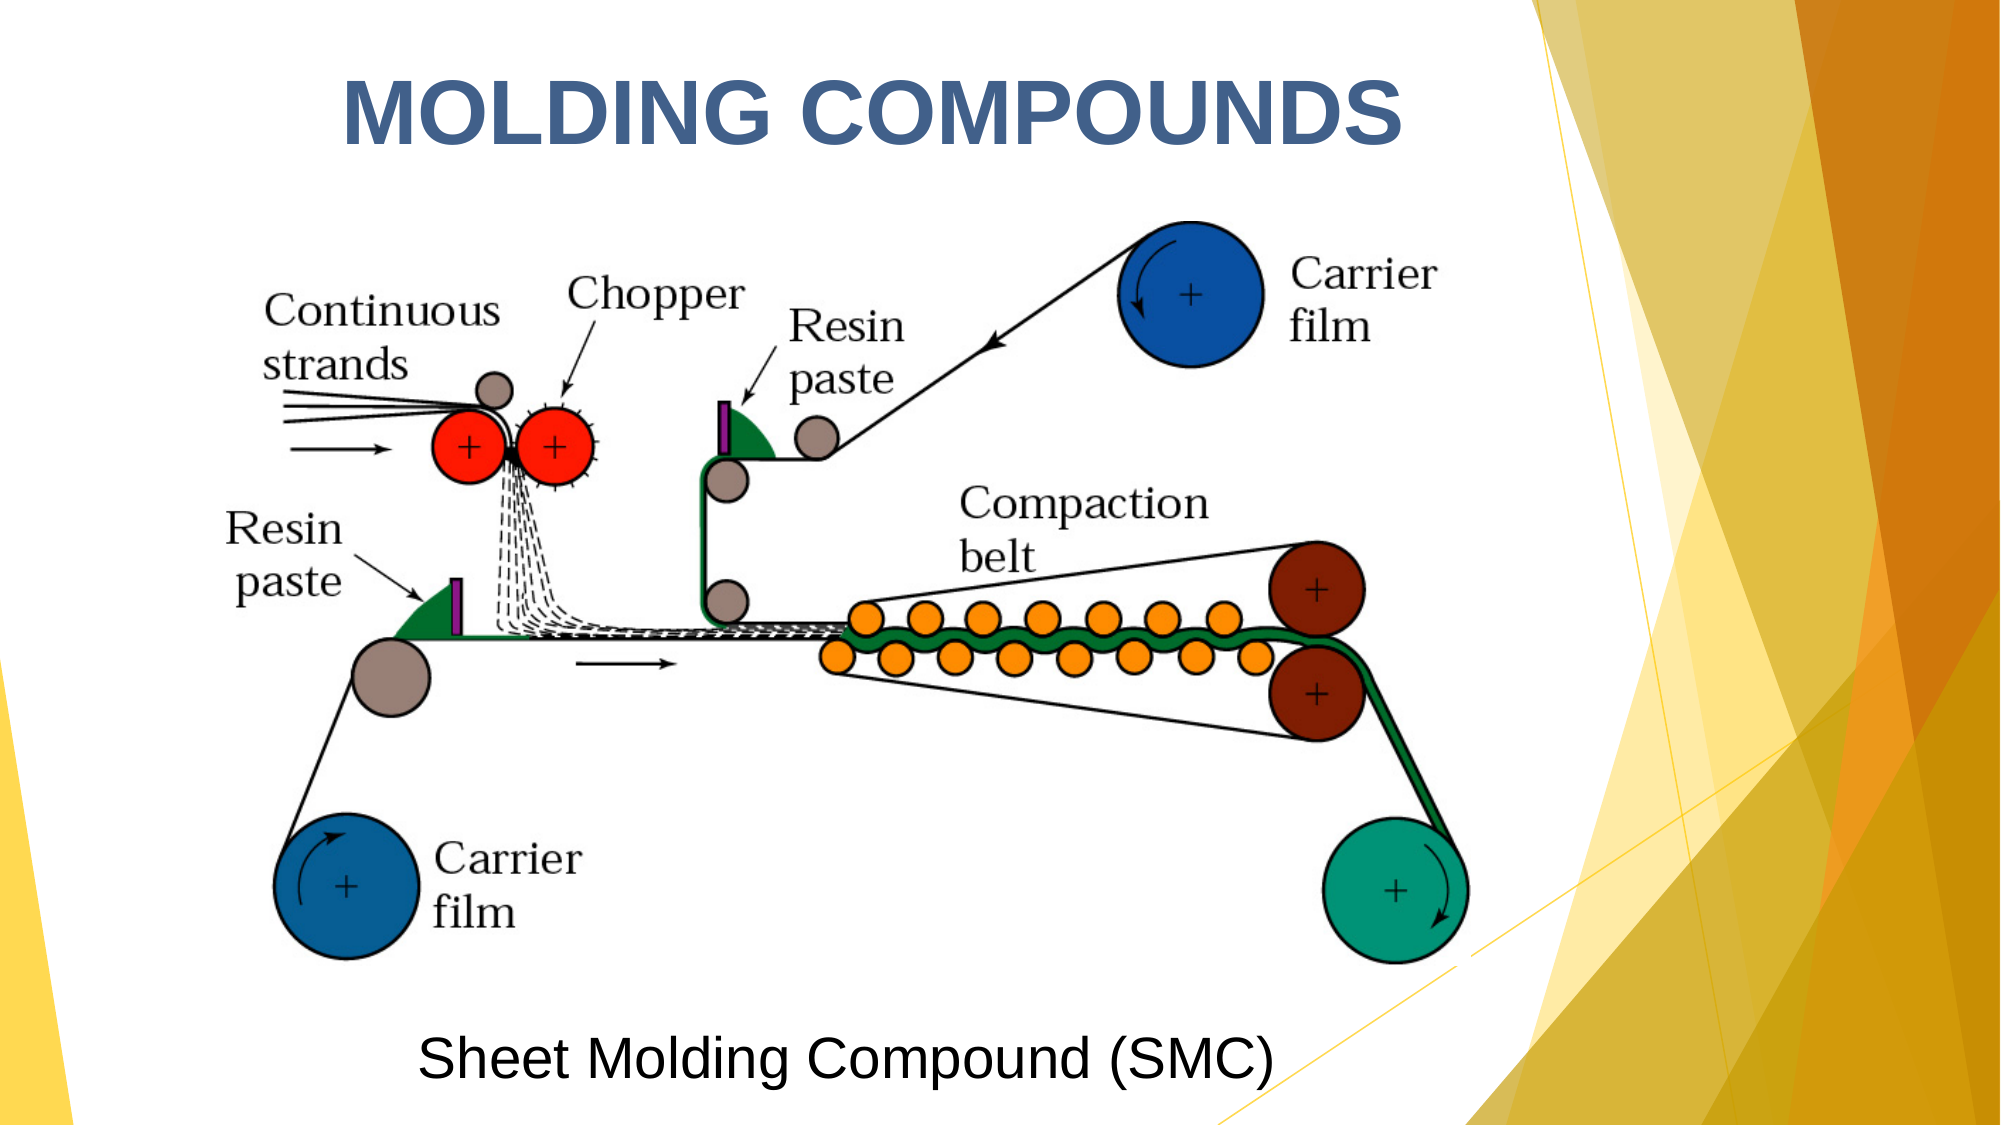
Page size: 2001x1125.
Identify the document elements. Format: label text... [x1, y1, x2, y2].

text_box Sheet Molding Compound (SMC) [397, 1012, 1298, 1098]
picture [224, 221, 1471, 967]
text_box MOLDING COMPOUNDS [87, 45, 1660, 175]
